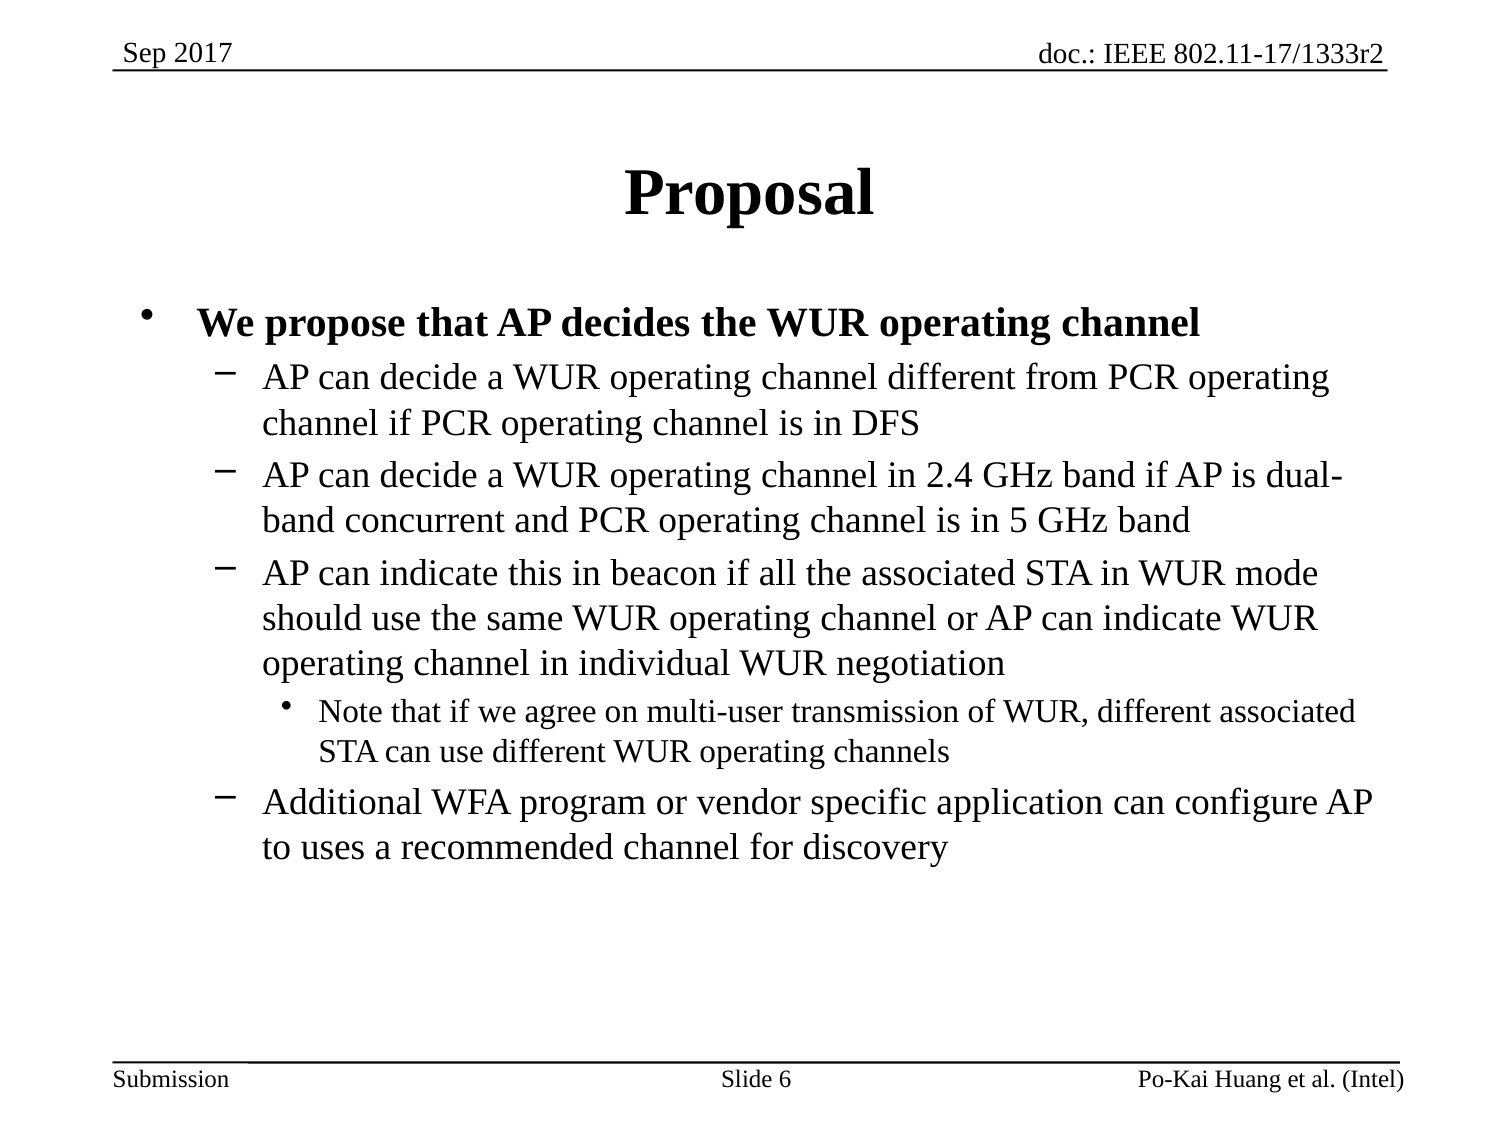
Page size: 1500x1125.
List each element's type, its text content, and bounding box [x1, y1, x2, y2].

slide_number Slide 6 [712, 1062, 800, 1093]
title Proposal [112, 99, 1388, 276]
footer Po-Kai Huang et al. (Intel) [1134, 1062, 1405, 1093]
list We propose that AP decides the WUR operating channel AP can decide a WUR operating channel different from PCR operating channel if PCR operating channel is in DFS AP can decide a WUR operating channel in 2.4 GHz band if AP is dual-band concurrent and PCR operating channel is in 5 GHz band AP can indicate this in beacon if all the associated STA in WUR mode should use the same WUR operating channel or AP can indicate WUR operating channel in individual WUR negotiation Note that if we agree on multi-user transmission of WUR, different associated STA can use different WUR operating channels Additional WFA program or vendor specific application can configure AP to uses a recommended channel for discovery [124, 287, 1401, 963]
